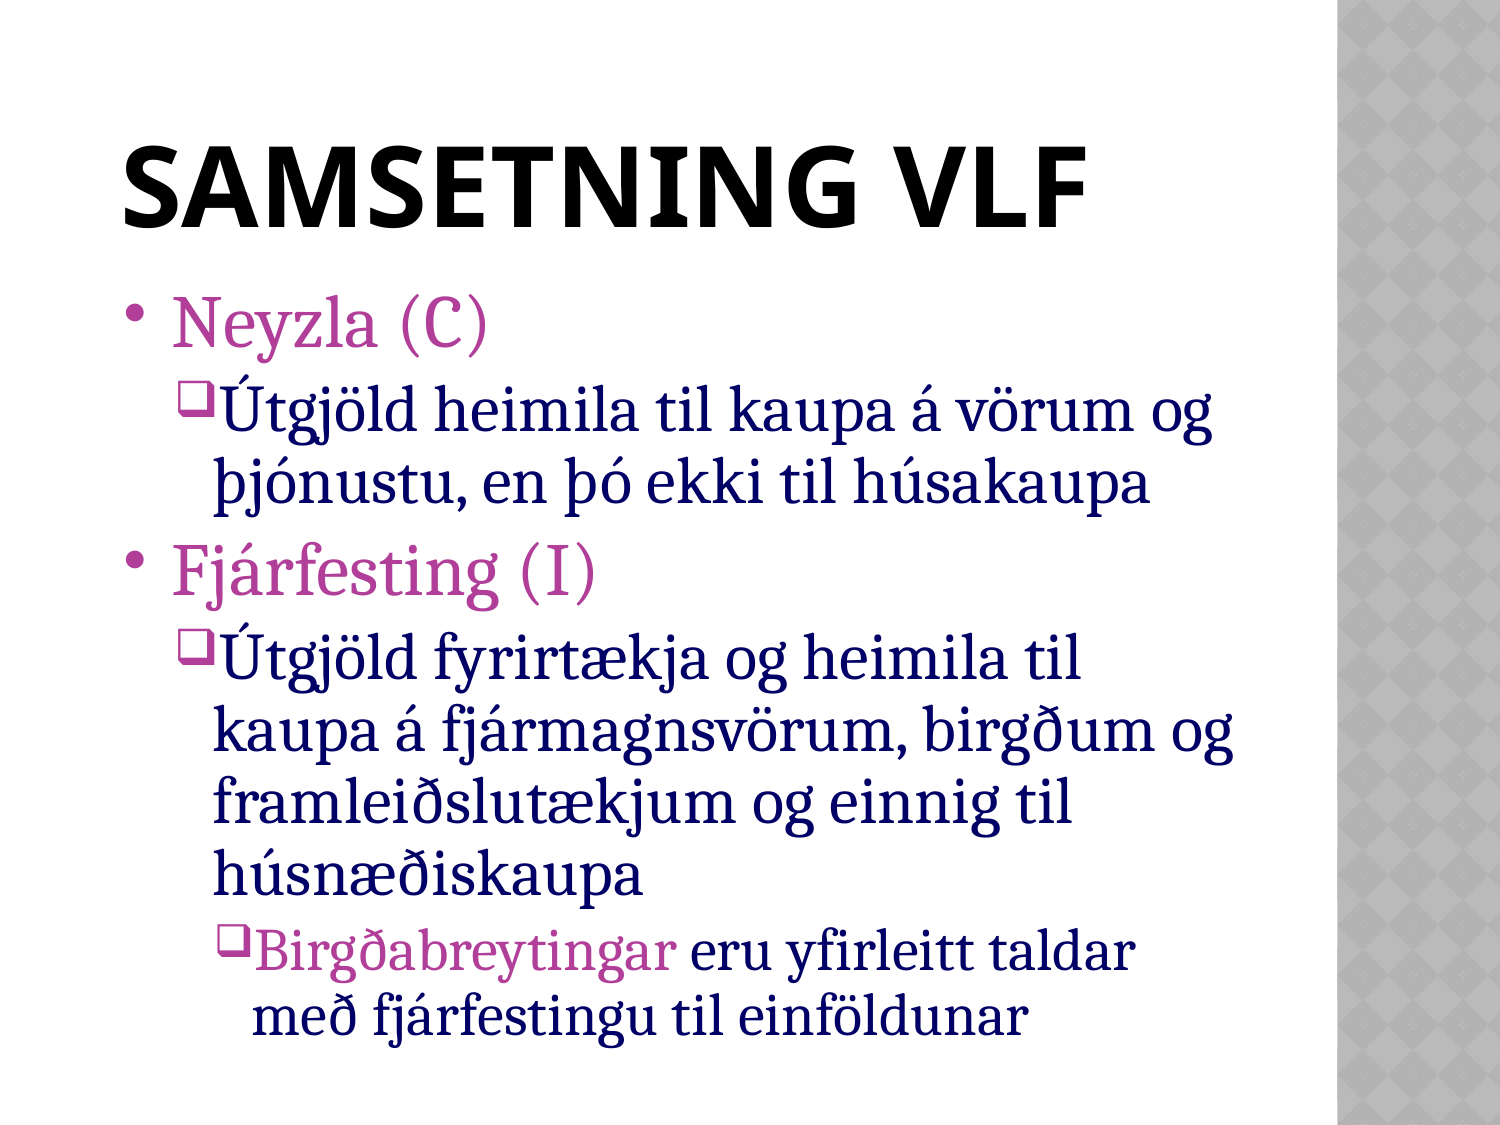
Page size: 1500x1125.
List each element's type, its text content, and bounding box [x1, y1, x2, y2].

list Neyzla (C) Útgjöld heimila til kaupa á vörum og þjónustu, en þó ekki til húsakaupa Fjárfesting (I) Útgjöld fyrirtækja og heimila til kaupa á fjármagnsvörum, birgðum og framleiðslutækjum og einnig til húsnæðiskaupa Birgðabreytingar eru yfirleitt taldar með fjárfestingu til einföldunar [111, 274, 1266, 1101]
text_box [1337, 0, 1500, 1125]
title Samsetning VLF [112, 62, 1388, 250]
